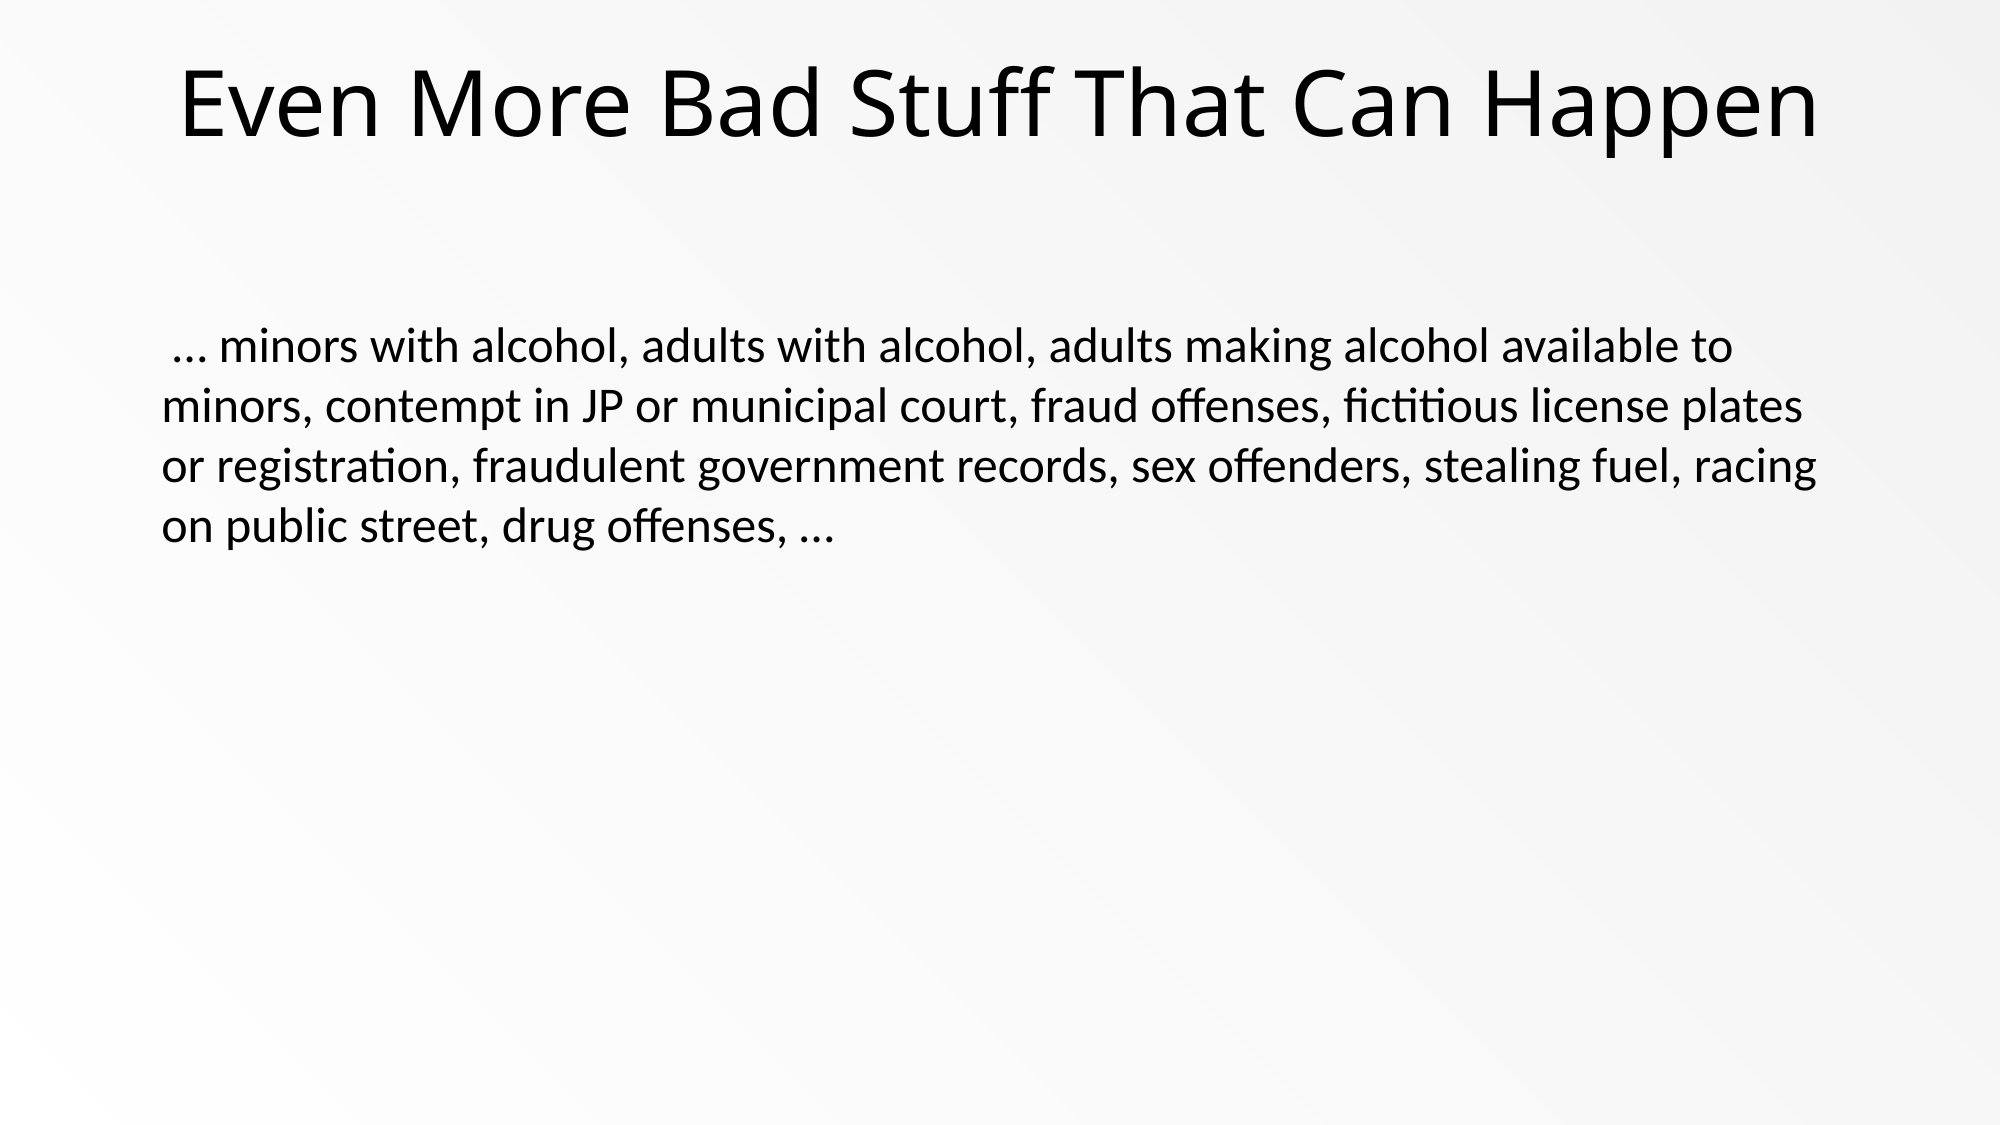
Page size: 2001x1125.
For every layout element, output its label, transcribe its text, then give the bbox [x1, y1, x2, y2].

text_box … minors with alcohol, adults with alcohol, adults making alcohol available to minors, contempt in JP or municipal court, fraud offenses, fictitious license plates or registration, fraudulent government records, sex offenders, stealing fuel, racing on public street, drug offenses, … [146, 185, 1854, 560]
title Even More Bad Stuff That Can Happen [137, 0, 1863, 216]
